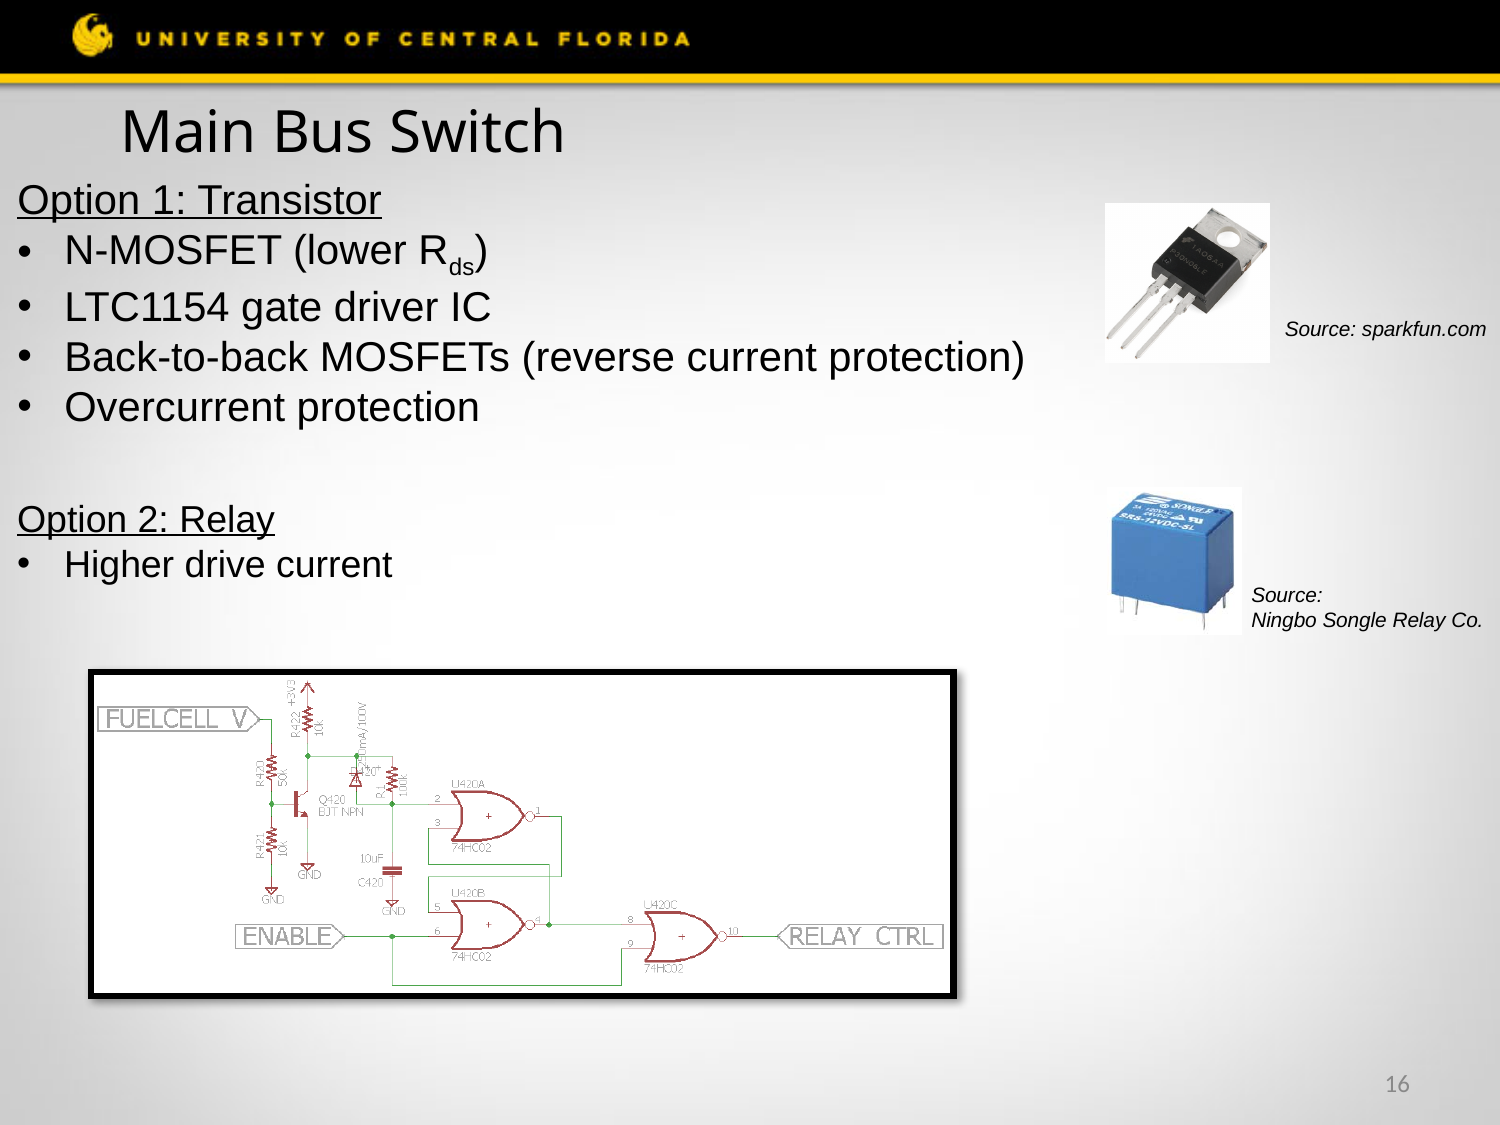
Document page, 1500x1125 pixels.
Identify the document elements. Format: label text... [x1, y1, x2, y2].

slide_number 16 [1074, 1052, 1425, 1113]
text_box Source: sparkfun.com [1274, 308, 1500, 349]
text_box Option 1: Transistor N-MOSFET (lower Rds) LTC1154 gate driver IC Back-to-back MOSFETs (reverse current protection) Overcurrent protection [2, 165, 1042, 438]
title Main Bus Switch [24, 87, 663, 165]
picture [0, 0, 1500, 1125]
text_box Source: Ningbo Songle Relay Co. [1246, 574, 1499, 639]
text_box Option 2: Relay Higher drive current [2, 487, 408, 593]
